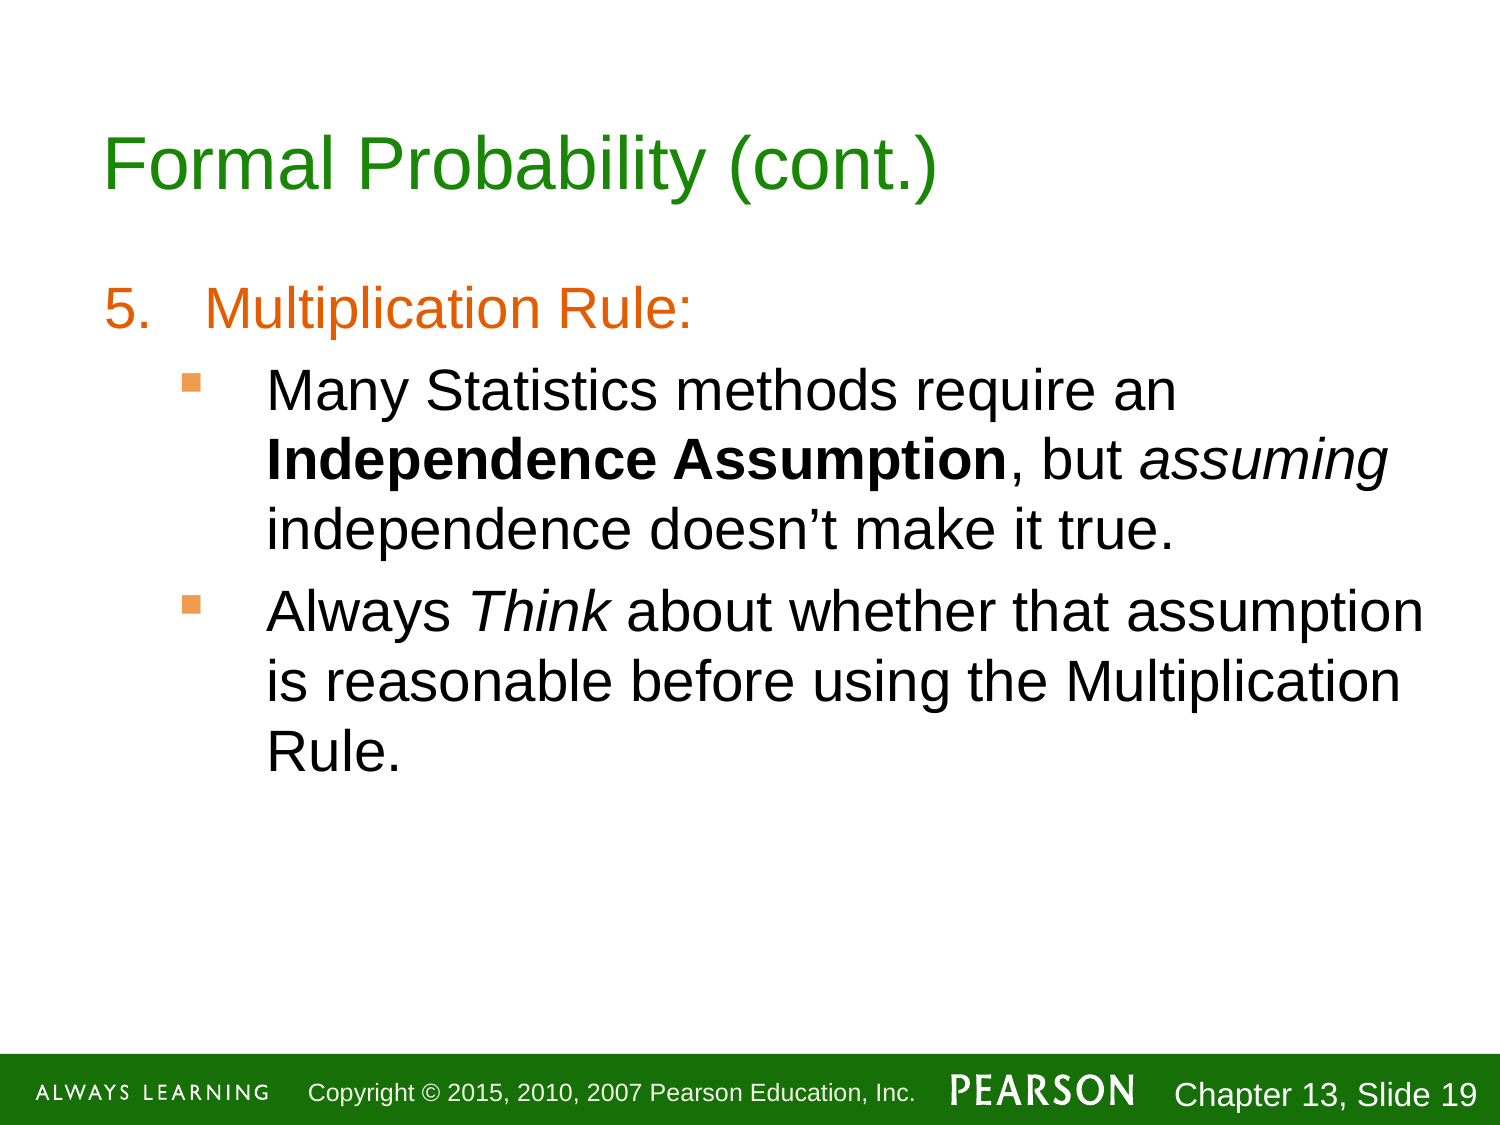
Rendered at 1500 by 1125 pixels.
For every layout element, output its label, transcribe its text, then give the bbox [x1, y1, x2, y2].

list Multiplication Rule: Many Statistics methods require an Independence Assumption, but assuming independence doesn’t make it true. Always Think about whether that assumption is reasonable before using the Multiplication Rule. [89, 262, 1451, 1013]
title Formal Probability (cont.) [87, 49, 1451, 213]
